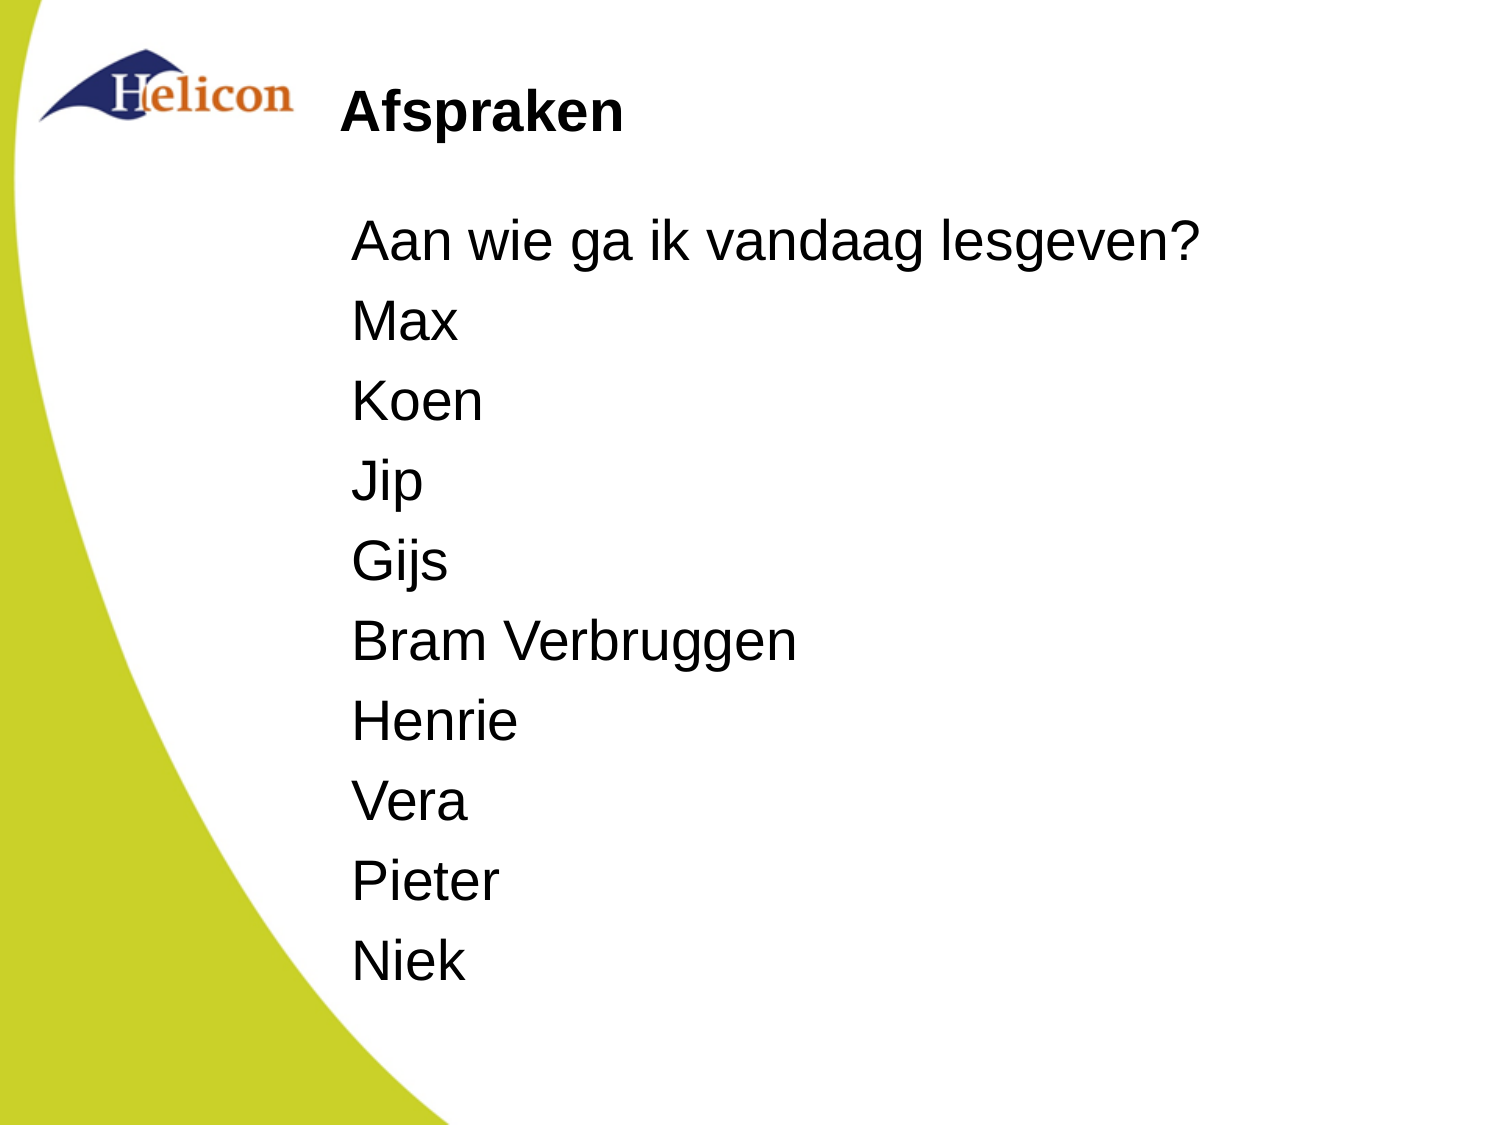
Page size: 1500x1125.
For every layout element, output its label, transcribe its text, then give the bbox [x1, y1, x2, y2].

picture [0, 0, 1500, 1125]
title Afspraken [324, 54, 1415, 161]
list Aan wie ga ik vandaag lesgeven? Max Koen Jip Gijs Bram Verbruggen Henrie Vera Pieter Niek [336, 196, 1425, 1005]
